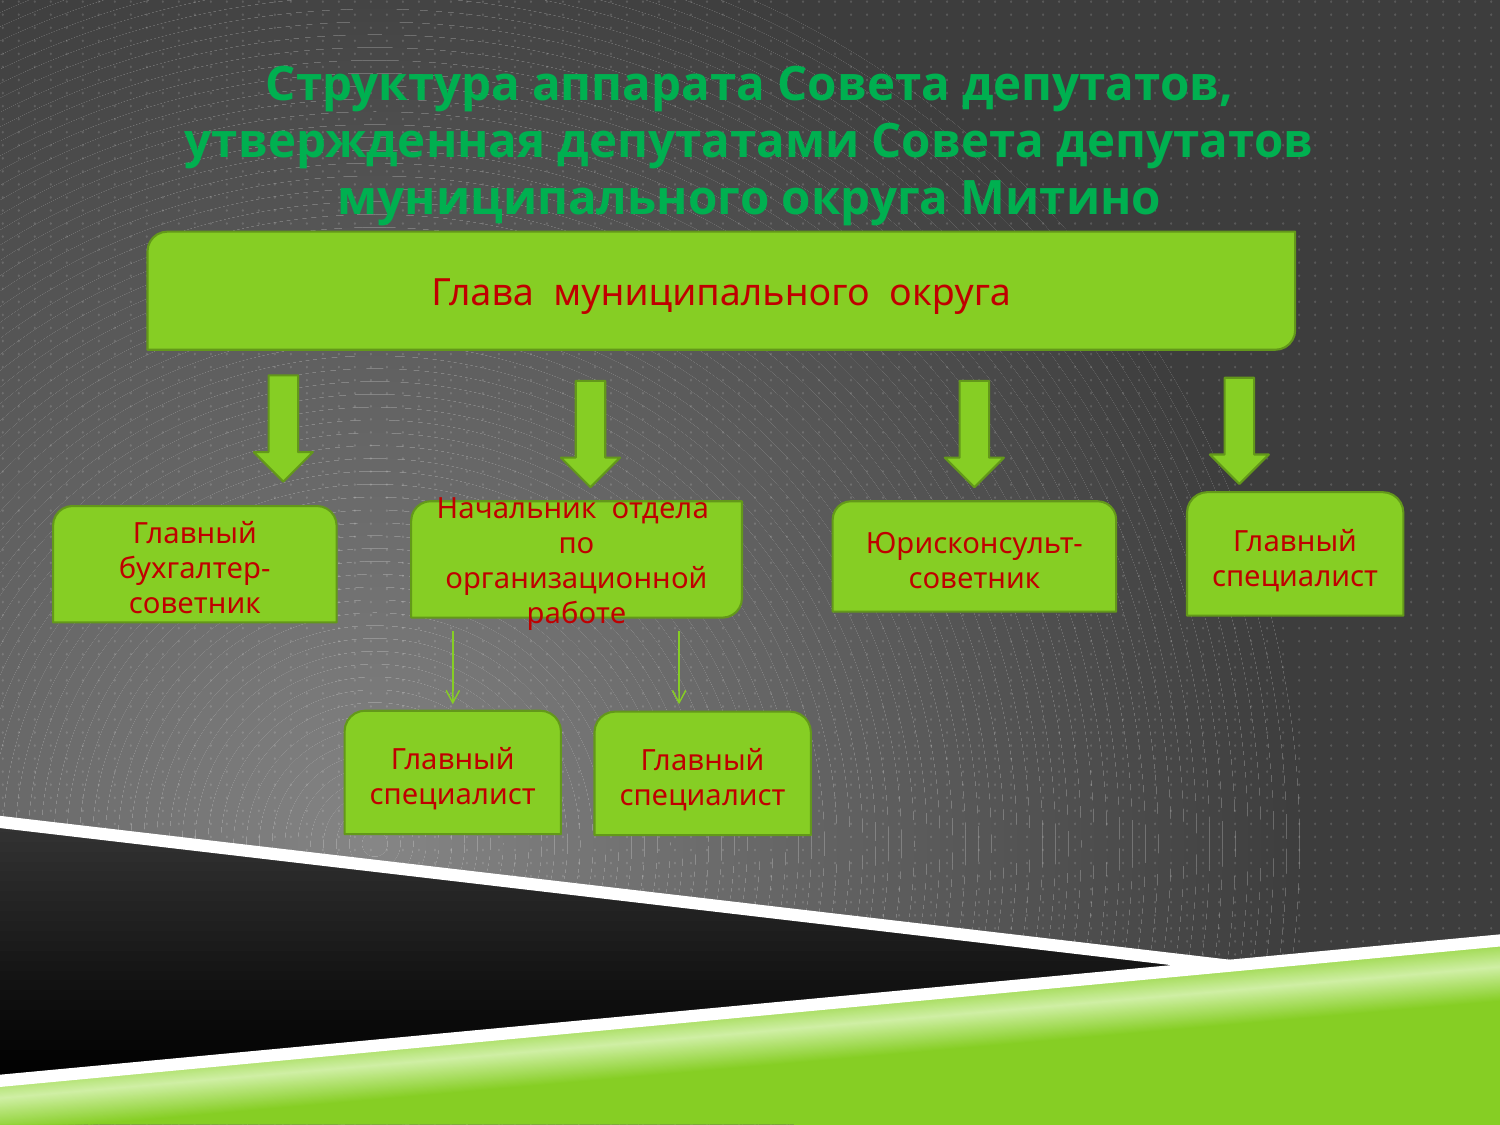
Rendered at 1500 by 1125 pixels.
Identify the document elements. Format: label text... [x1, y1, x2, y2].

title Структура аппарата Совета депутатов, утвержденная депутатами Совета депутатов муниципального округа Митино [112, 45, 1388, 233]
text_box [943, 379, 1005, 488]
text_box Главный бухгалтер- советник [52, 504, 338, 624]
text_box Главный специалист [1185, 491, 1405, 617]
text_box [252, 374, 314, 483]
text_box Юрисконсульт-советник [831, 500, 1118, 613]
text_box [560, 379, 621, 488]
text_box [1208, 376, 1270, 485]
text_box Начальник отдела по организационной работе [410, 500, 744, 619]
text_box Главный специалист [343, 709, 562, 836]
text_box Глава муниципального округа [146, 230, 1297, 351]
text_box Главный специалист [593, 710, 812, 837]
